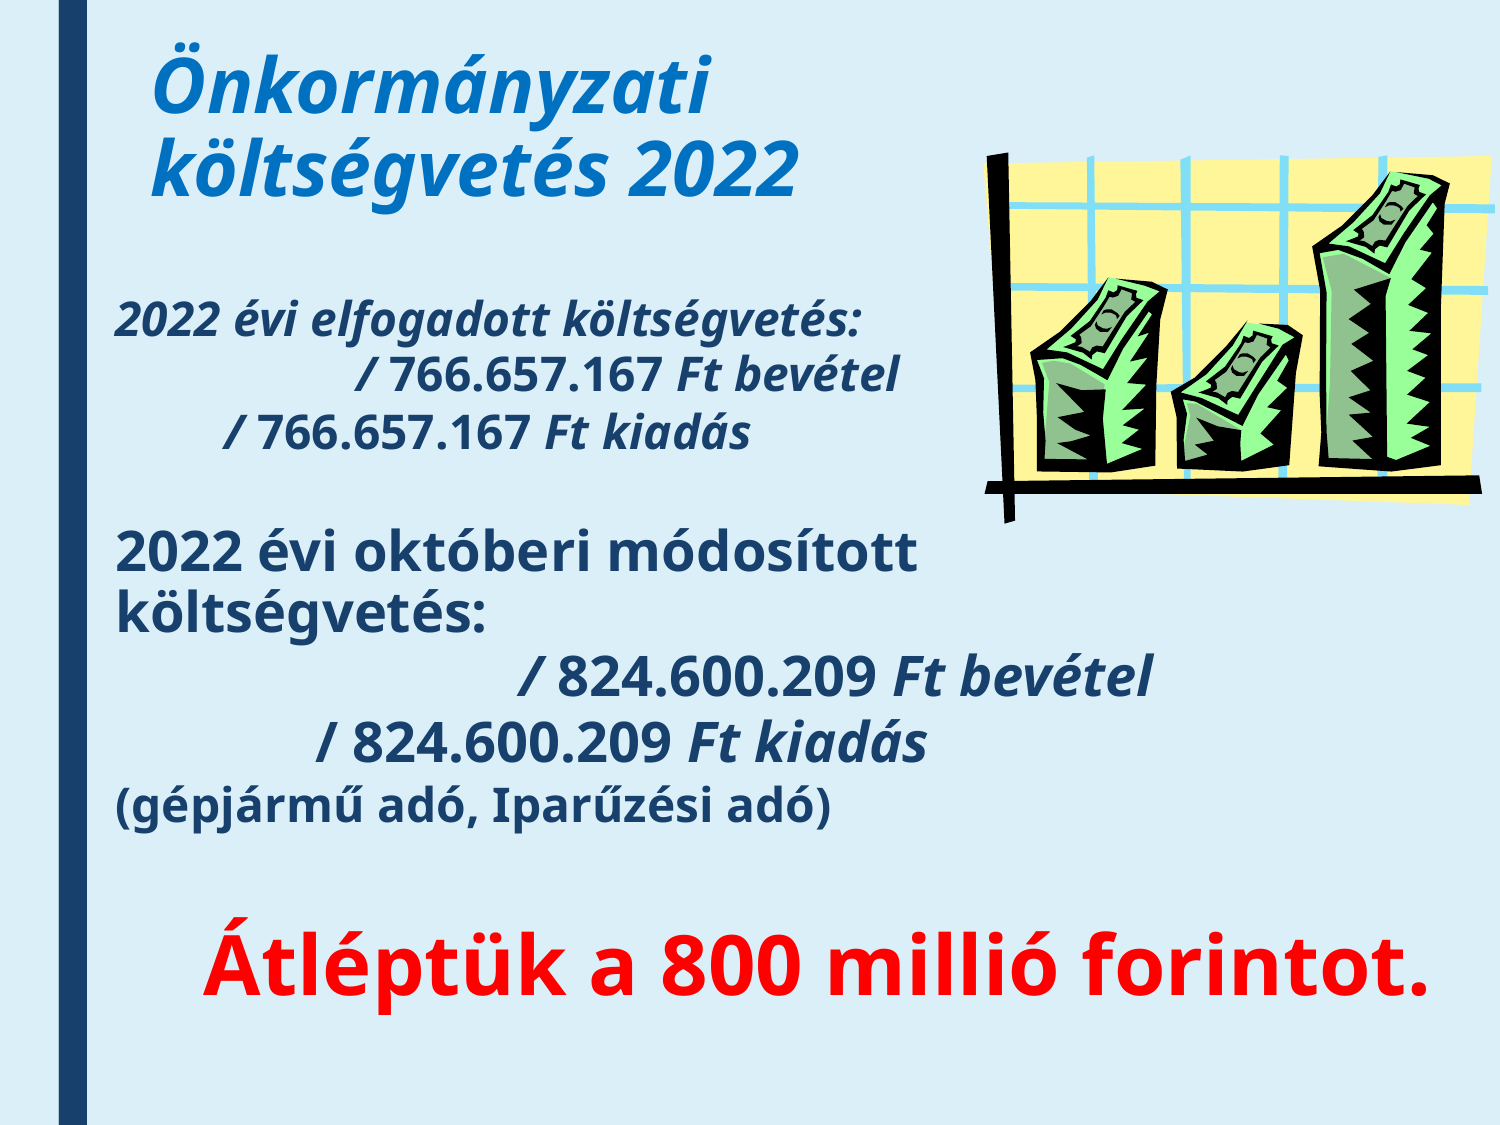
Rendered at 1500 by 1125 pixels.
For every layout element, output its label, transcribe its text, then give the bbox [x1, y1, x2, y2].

list 2022 évi elfogadott költségvetés: / 766.657.167 Ft bevétel / 766.657.167 Ft kiadás 2022 évi októberi módosított költségvetés: / 824.600.209 Ft bevétel / 824.600.209 Ft kiadás (gépjármű adó, Iparűzési adó) [100, 267, 1211, 905]
title Önkormányzati költségvetés 2022 [135, 40, 845, 267]
text_box Átléptük a 800 millió forintot. [135, 904, 1500, 1020]
picture [983, 149, 1499, 528]
